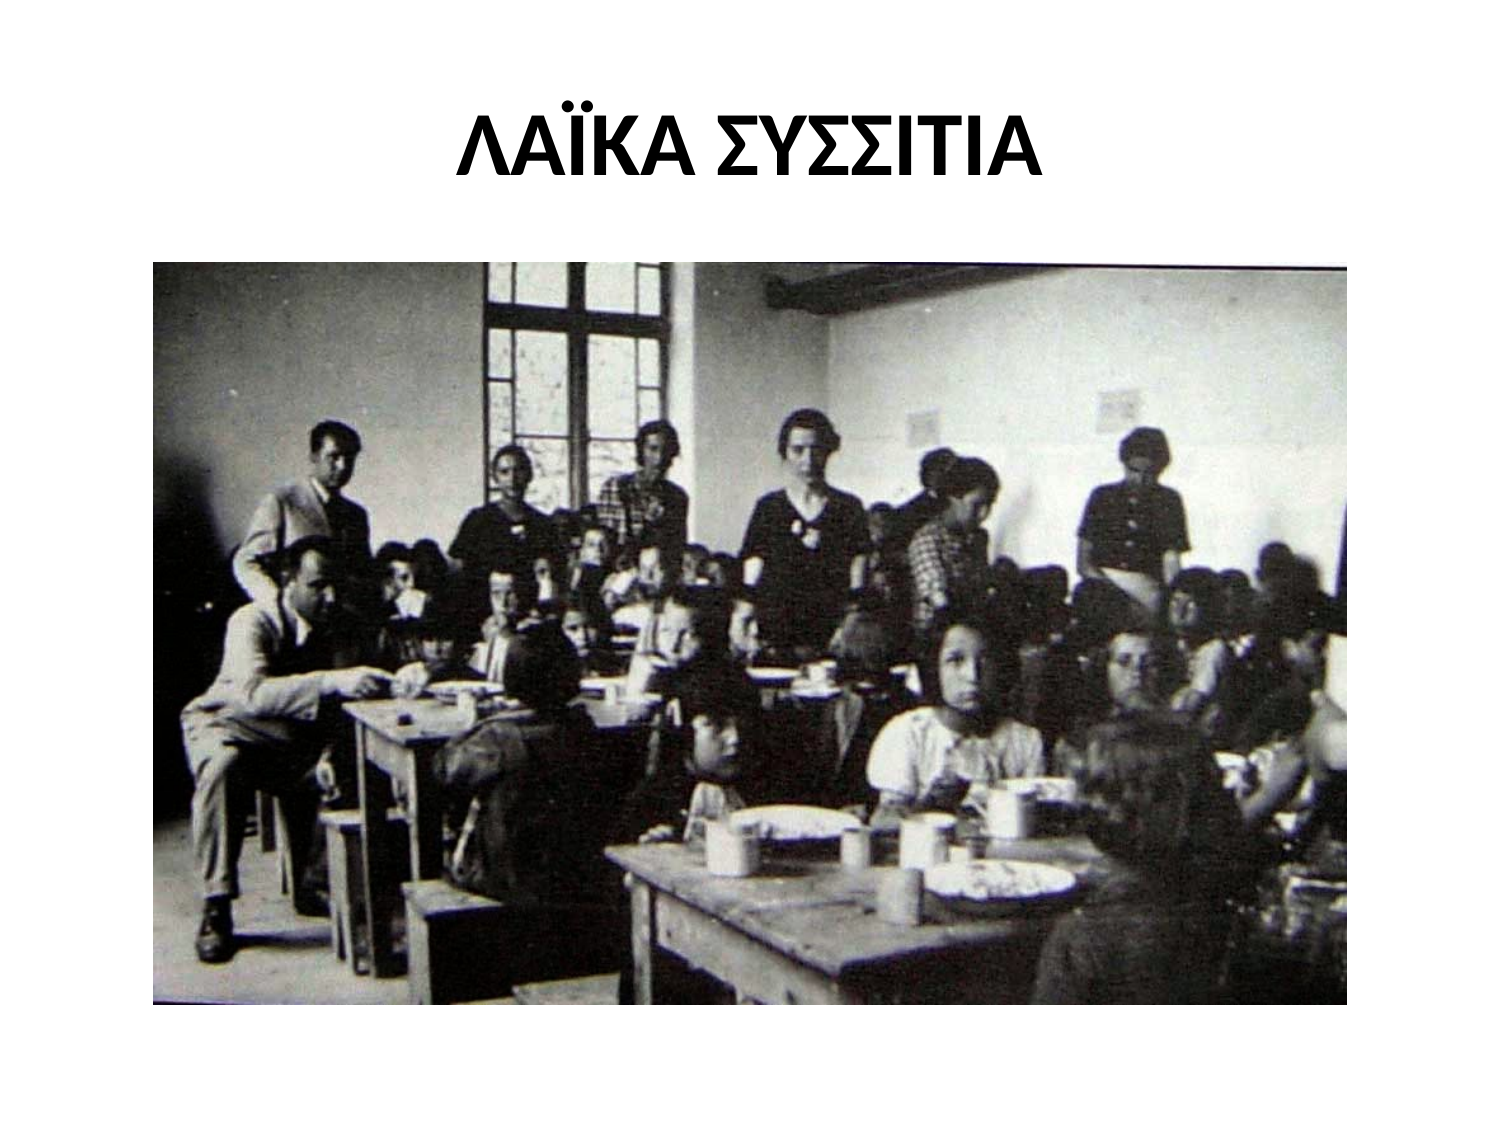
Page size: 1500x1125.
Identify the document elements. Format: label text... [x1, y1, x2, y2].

title ΛΑΪΚΑ ΣΥΣΣΙΤΙΑ [75, 45, 1425, 233]
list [153, 262, 1347, 1006]
